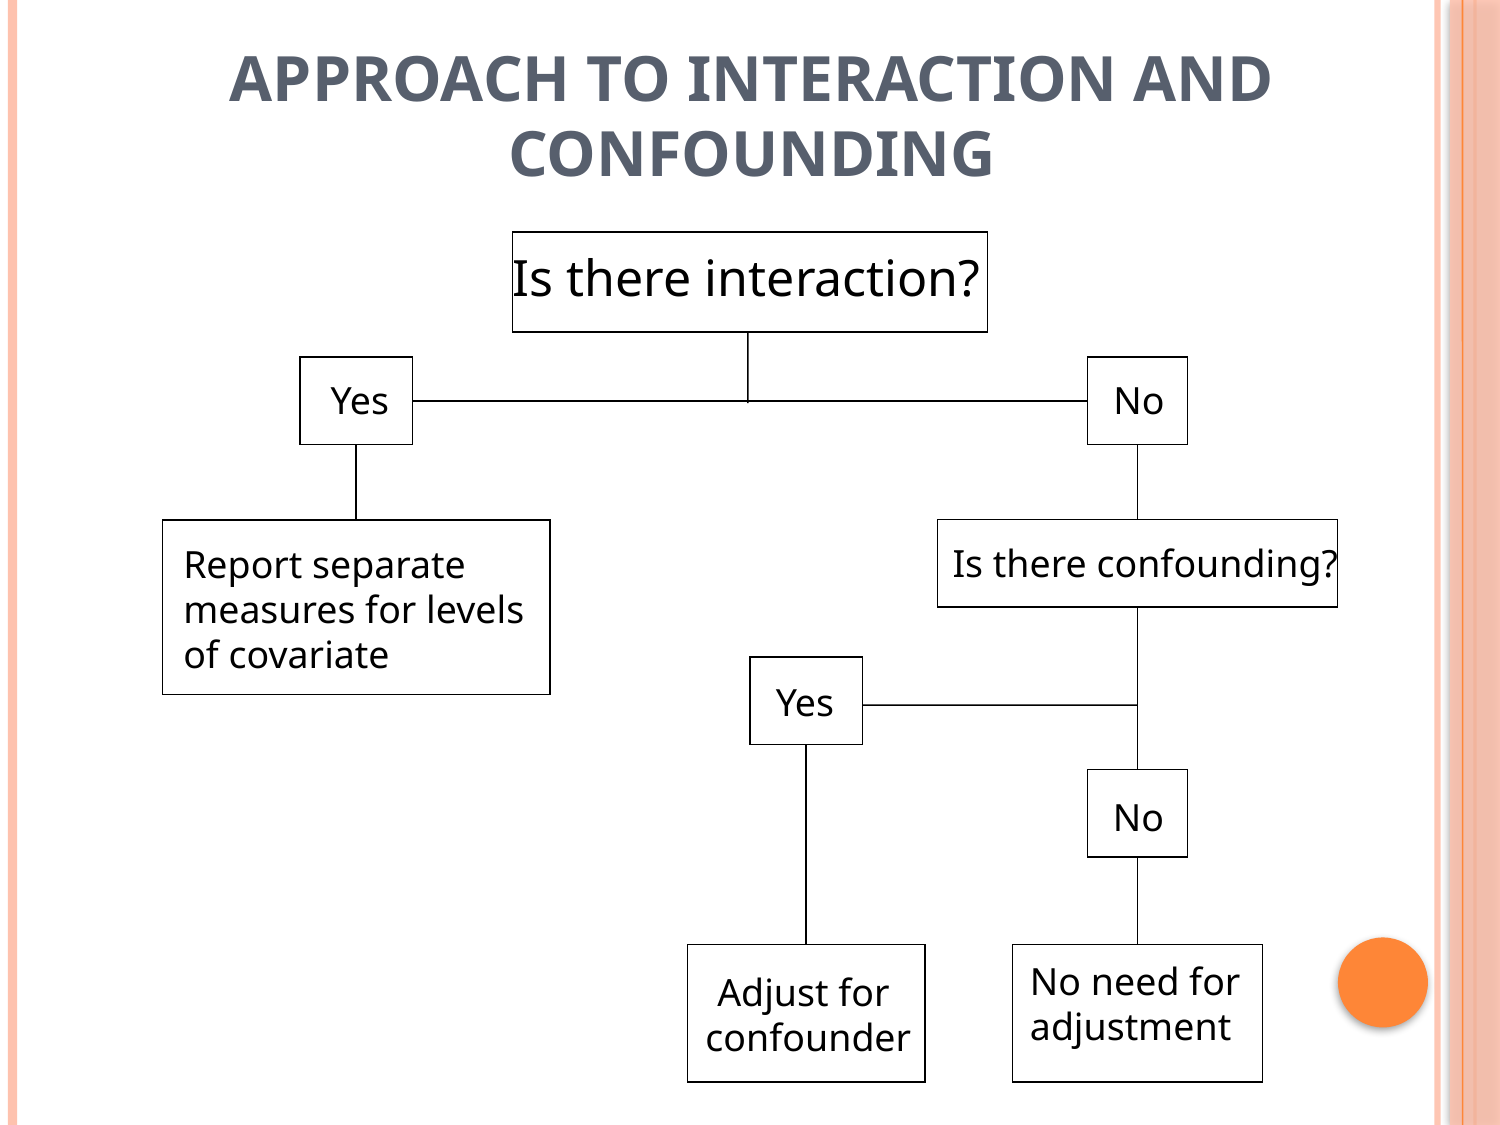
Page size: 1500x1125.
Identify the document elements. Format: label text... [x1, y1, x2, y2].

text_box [161, 231, 1342, 1083]
title Approach to Interaction and Confounding [35, 45, 1469, 197]
